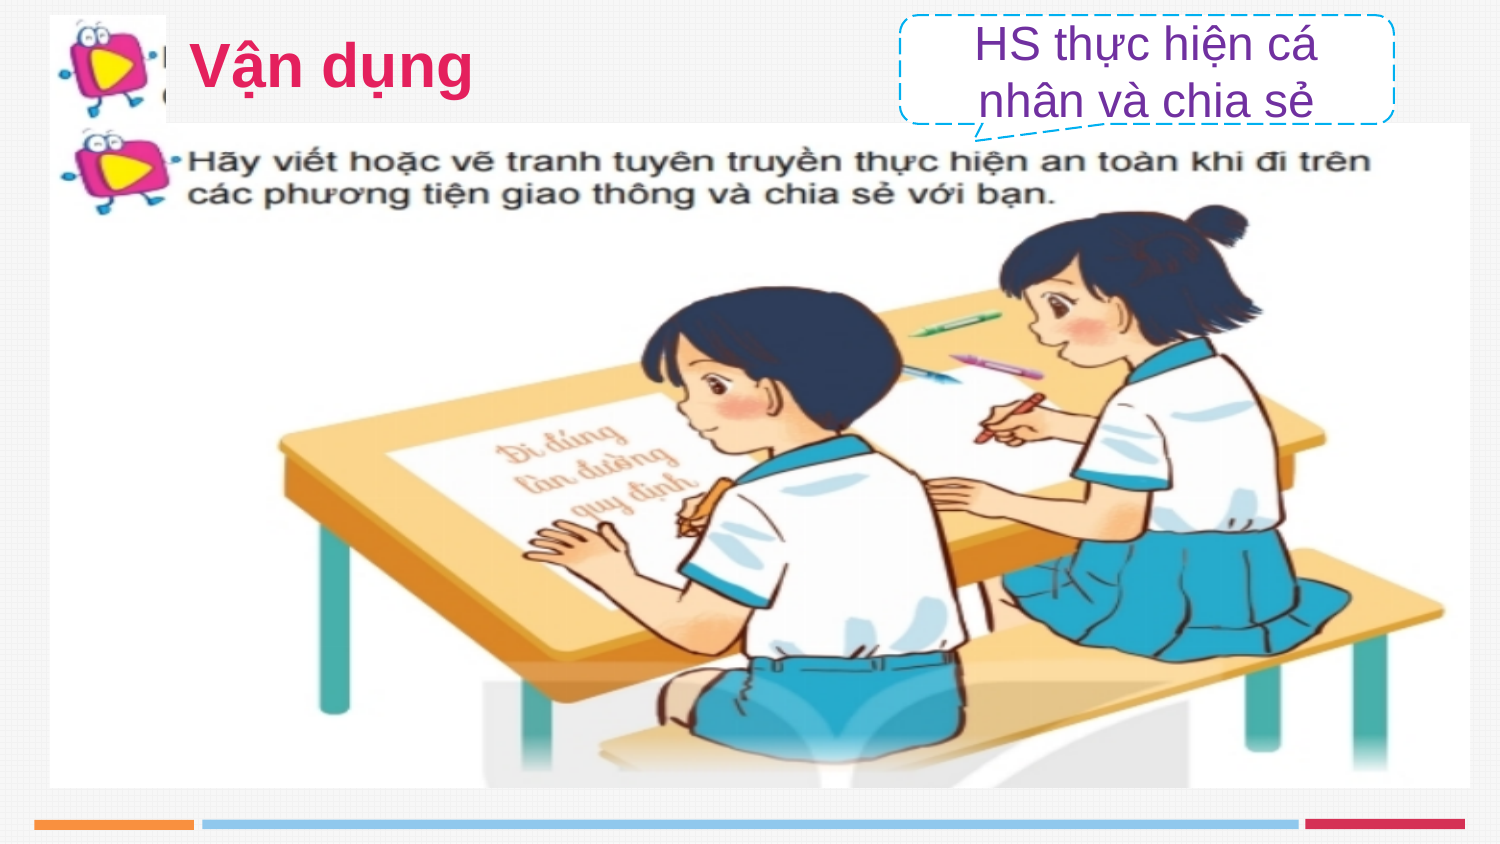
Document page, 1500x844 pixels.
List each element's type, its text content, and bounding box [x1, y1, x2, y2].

picture [49, 15, 1471, 788]
title Vận dụng [178, 18, 508, 117]
text_box HS thực hiện cá nhân và chia sẻ [898, 14, 1395, 123]
